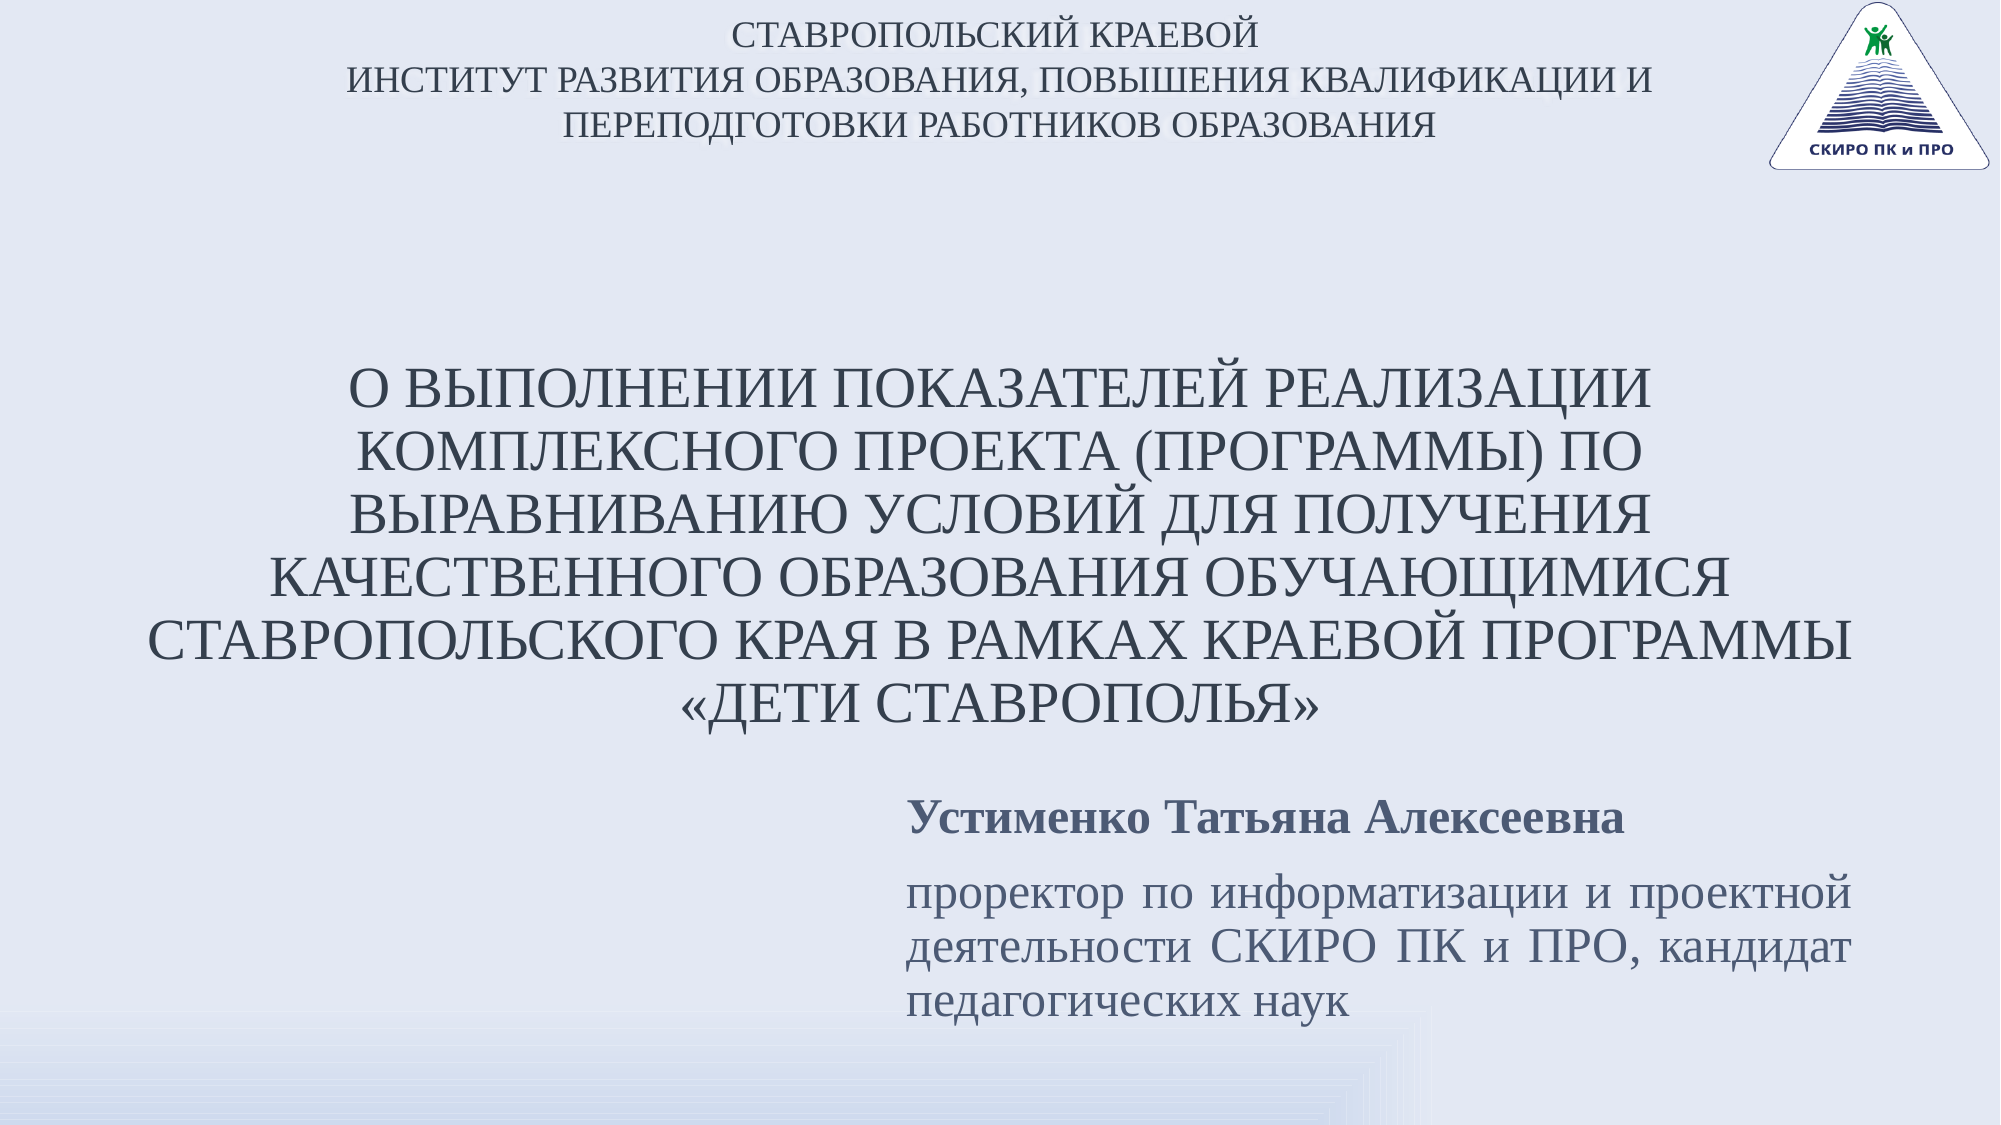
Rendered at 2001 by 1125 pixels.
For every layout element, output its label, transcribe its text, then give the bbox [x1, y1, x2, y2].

title О ВЫПОЛНЕНИИ ПОКАЗАТЕЛЕЙ РЕАЛИЗАЦИИ КОМПЛЕКСНОГО ПРОЕКТА (ПРОГРАММЫ) ПО ВЫРАВНИВАНИЮ УСЛОВИЙ ДЛЯ ПОЛУЧЕНИЯ КАЧЕСТВЕННОГО ОБРАЗОВАНИЯ ОБУЧАЮЩИМИСЯ СТАВРОПОЛЬСКОГО КРАЯ В РАМКАХ КРАЕВОЙ ПРОГРАММЫ «ДЕТИ СТАВРОПОЛЬЯ» [88, 354, 1912, 743]
subtitle Устименко Татьяна Алексеевна проректор по информатизации и проектной деятельности СКИРО ПК и ПРО, кандидат педагогических наук [891, 783, 1868, 1006]
picture [1769, 2, 1990, 170]
text_box СТАВРОПОЛЬСКИЙ КРАЕВОЙ ИНСТИТУТ РАЗВИТИЯ ОБРАЗОВАНИЯ, ПОВЫШЕНИЯ КВАЛИФИКАЦИИ И ПЕРЕПОДГОТОВКИ РАБОТНИКОВ ОБРАЗОВАНИЯ [249, 3, 1750, 153]
